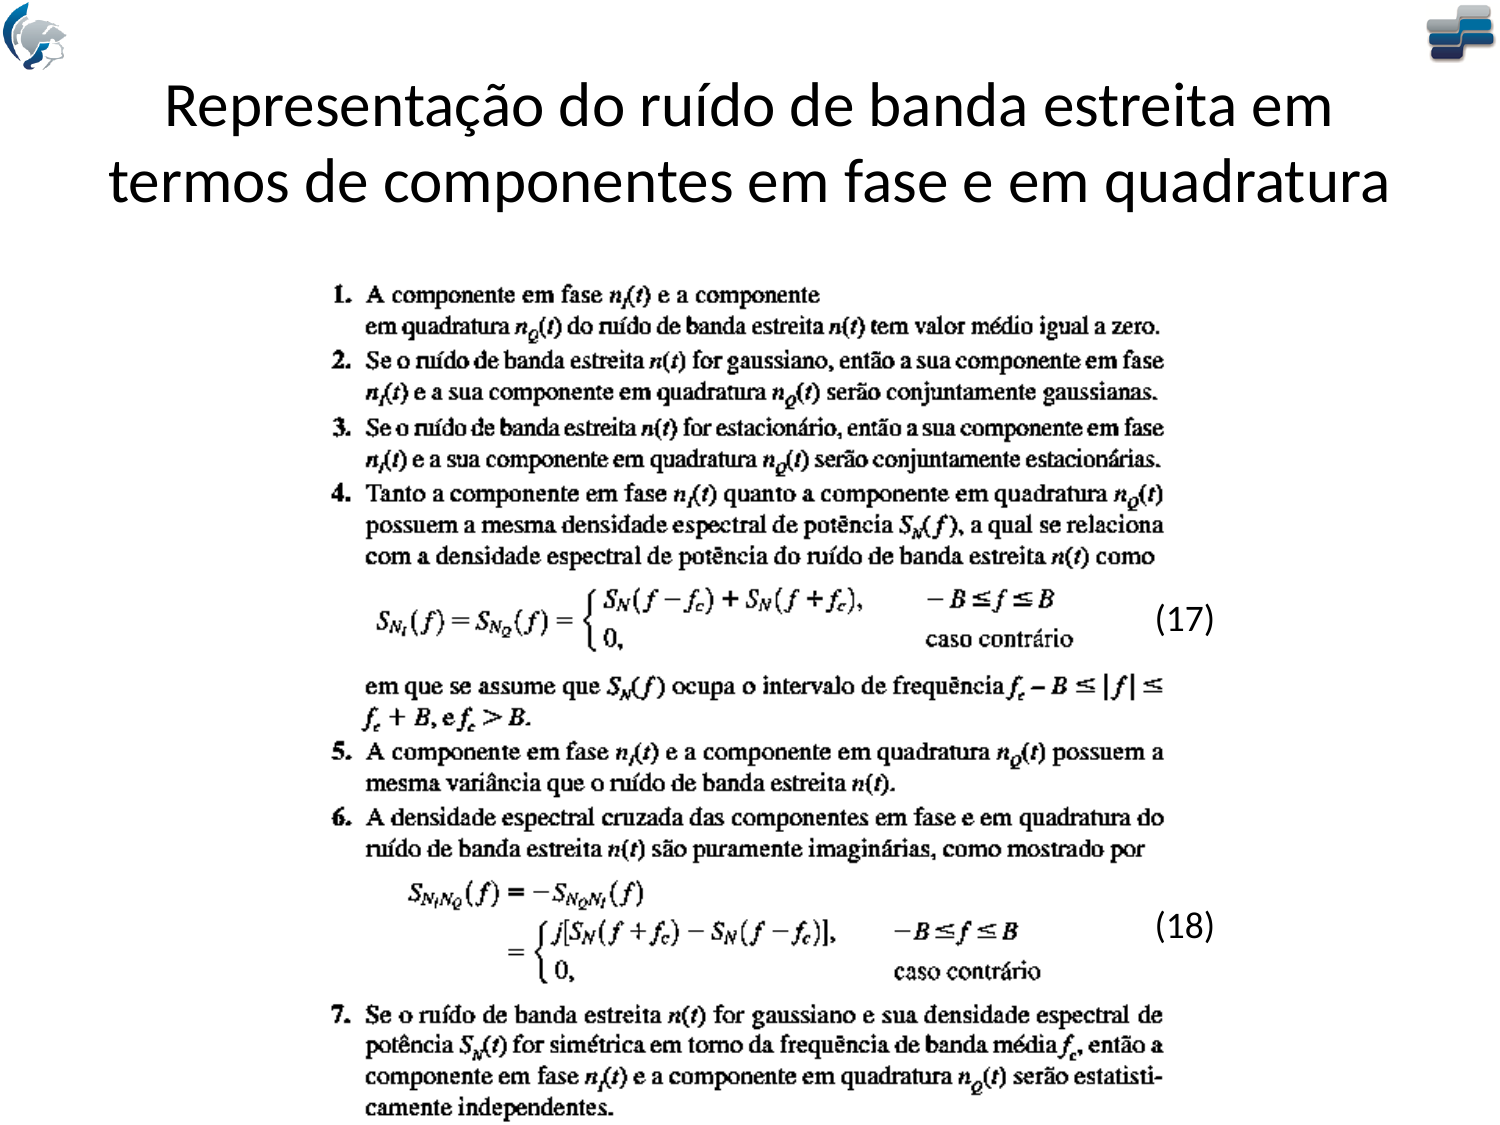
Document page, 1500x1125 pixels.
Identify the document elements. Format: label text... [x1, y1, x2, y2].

picture [0, 2, 77, 72]
text_box (17) [1181, 586, 1258, 646]
title Representação do ruído de banda estreita em termos de componentes em fase e em quadratura [75, 45, 1425, 233]
text_box (18) [1181, 893, 1258, 953]
picture [324, 278, 1179, 1125]
picture [1423, 3, 1500, 67]
